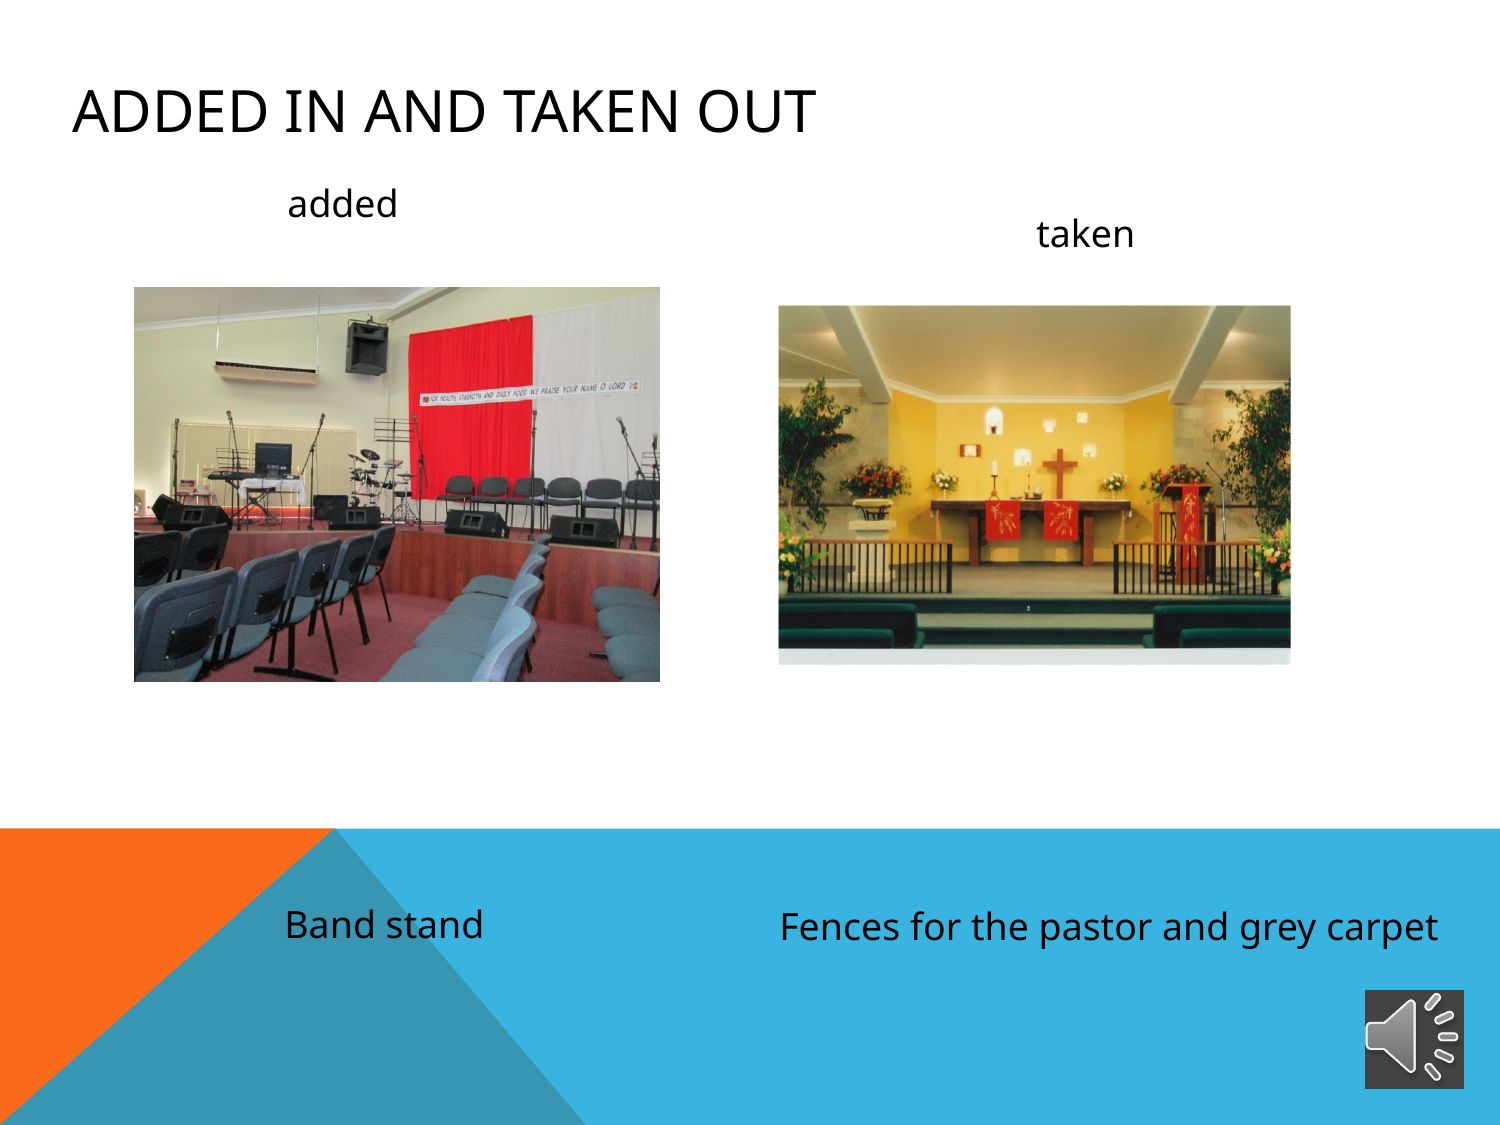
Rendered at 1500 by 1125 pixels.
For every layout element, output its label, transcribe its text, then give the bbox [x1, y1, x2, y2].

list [134, 287, 661, 682]
text_box Band stand [269, 893, 500, 953]
text_box added [272, 172, 414, 233]
text_box Added in and taken out [57, 66, 833, 152]
text_box taken [1021, 202, 1152, 263]
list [770, 298, 1297, 671]
picture [1364, 989, 1465, 1090]
text_box Fences for the pastor and grey carpet [764, 895, 1454, 956]
